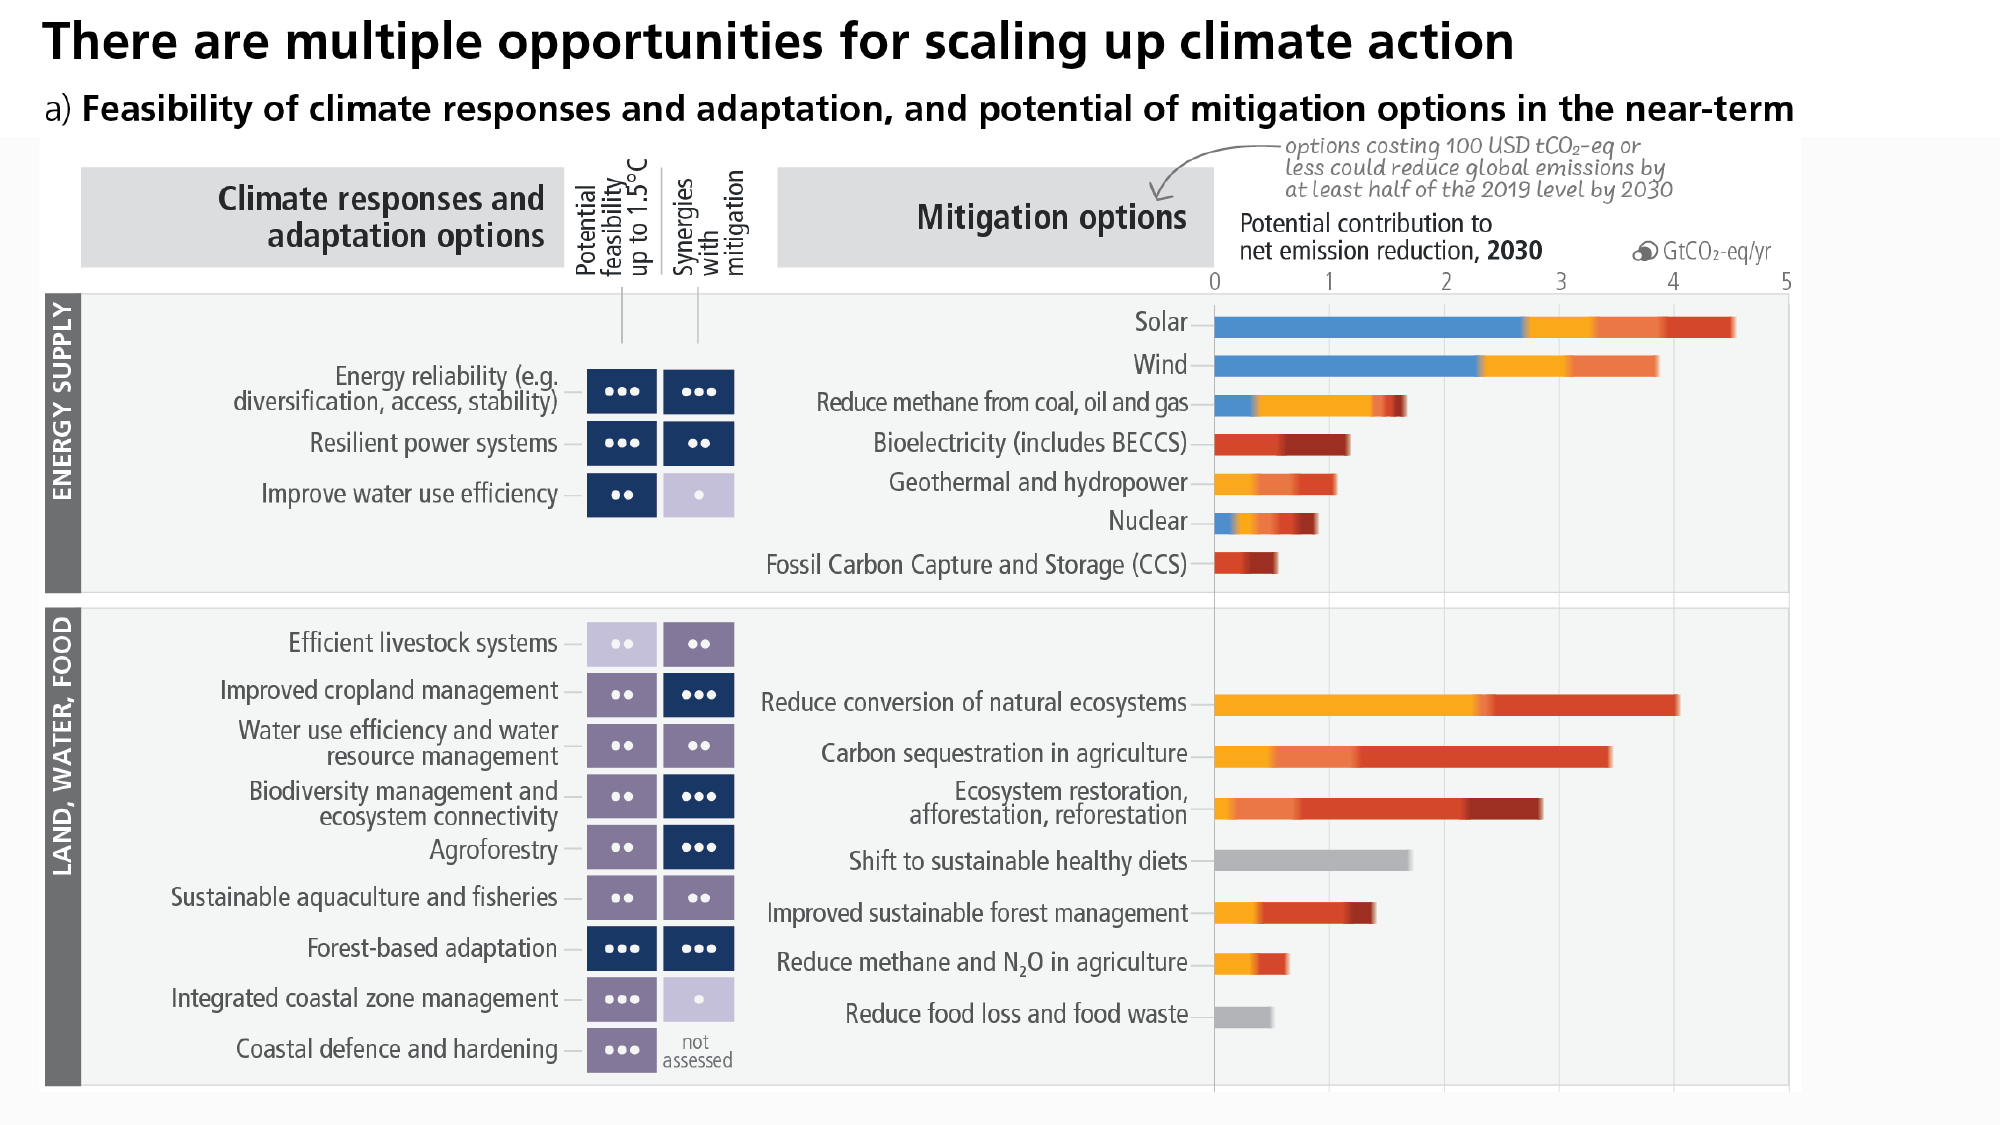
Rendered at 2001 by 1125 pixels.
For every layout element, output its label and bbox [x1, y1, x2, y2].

picture [39, 17, 1802, 1092]
text_box [0, 0, 2000, 138]
